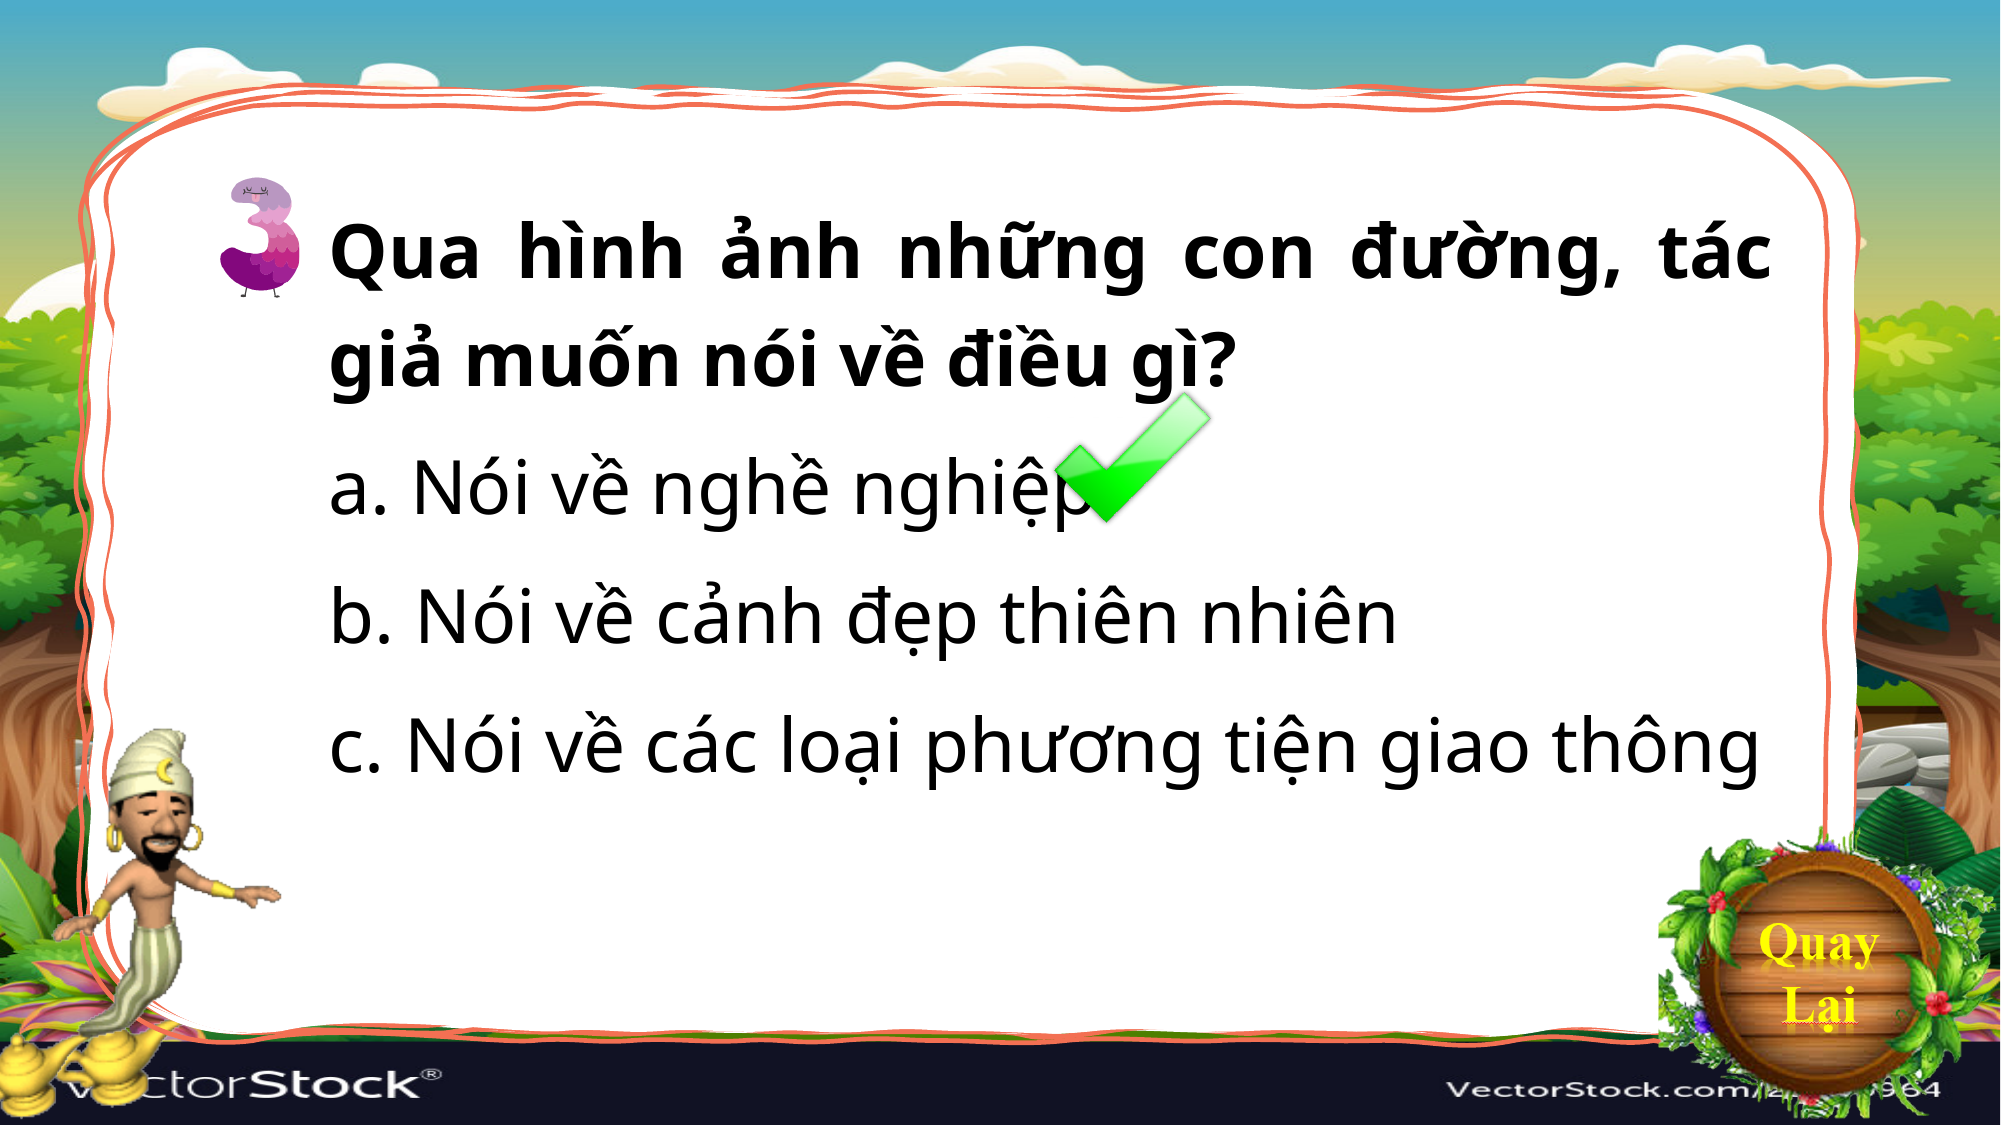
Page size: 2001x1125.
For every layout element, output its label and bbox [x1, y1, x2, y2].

text_box [1855, 621, 1956, 705]
text_box [81, 89, 1855, 1041]
picture [0, 0, 2001, 1125]
